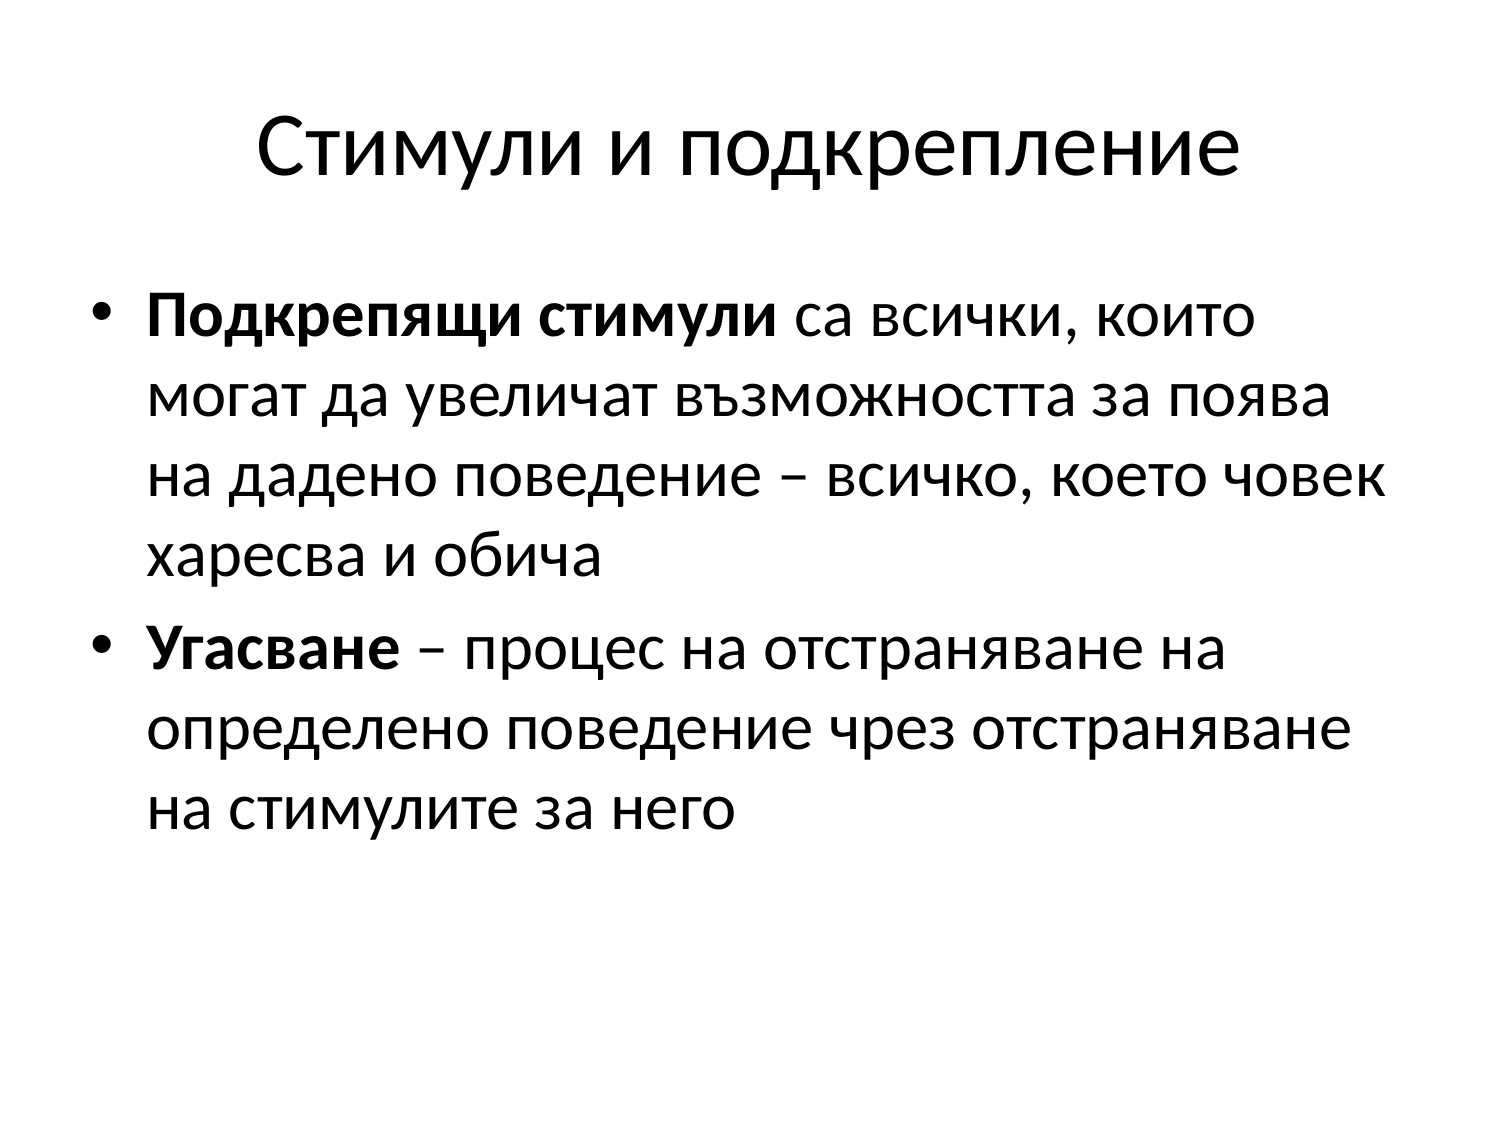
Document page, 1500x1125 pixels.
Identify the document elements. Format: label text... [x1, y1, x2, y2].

list Подкрепящи стимули са всички, които могат да увеличат възможността за поява на дадено поведение – всичко, което човек харесва и обича Угасване – процес на отстраняване на определено поведение чрез отстраняване на стимулите за него [75, 262, 1425, 1005]
title Стимули и подкрепление [75, 45, 1425, 233]
